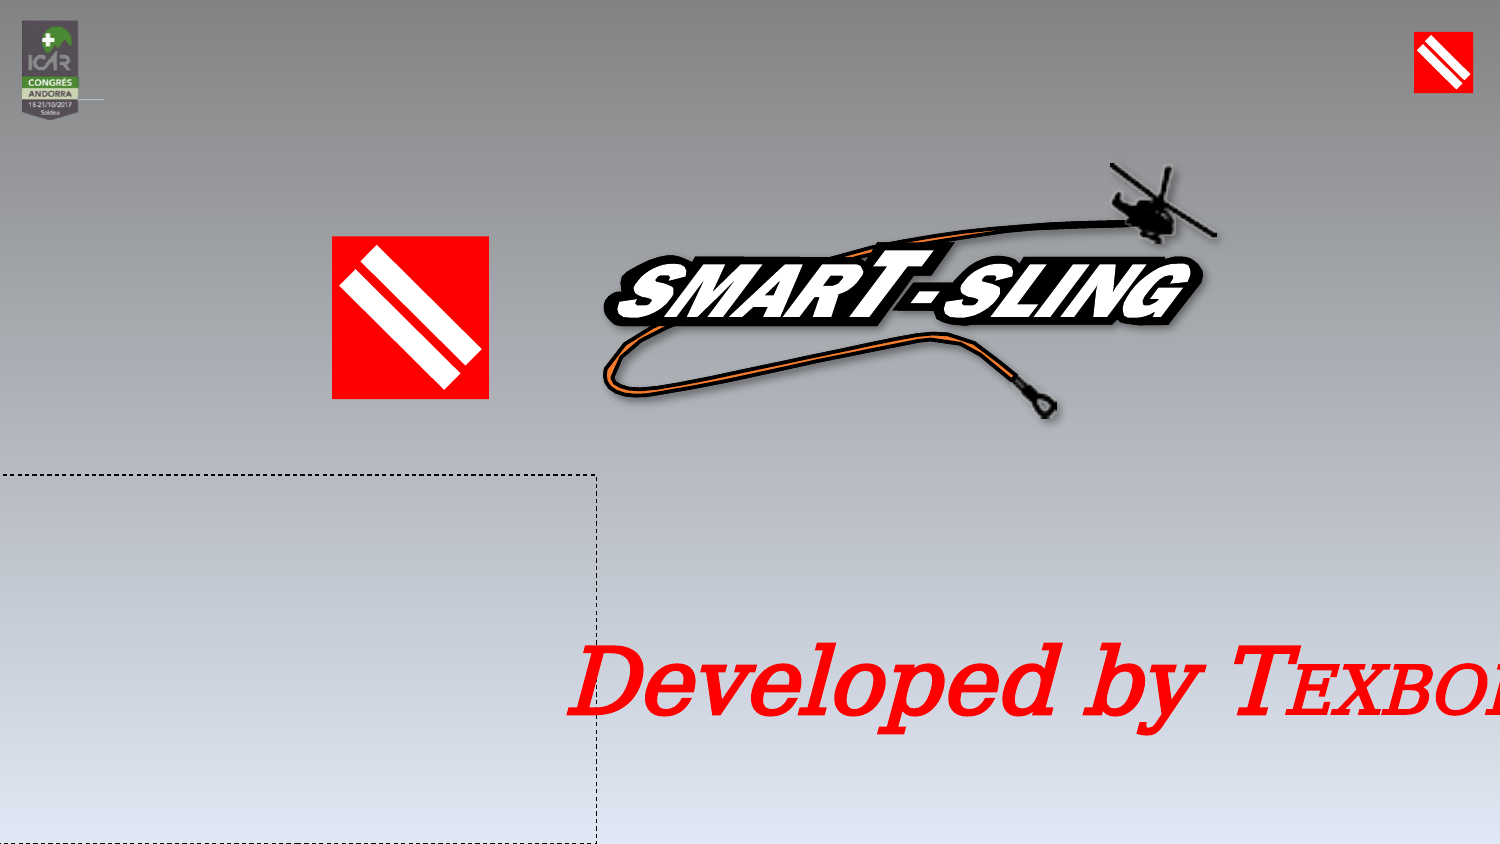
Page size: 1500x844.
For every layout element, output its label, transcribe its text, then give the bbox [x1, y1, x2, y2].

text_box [325, 236, 496, 400]
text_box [1411, 31, 1476, 94]
text_box Developed by TEXBOR [548, 614, 1500, 740]
text_box [0, 473, 598, 844]
picture [22, 18, 107, 123]
picture [596, 162, 1223, 419]
